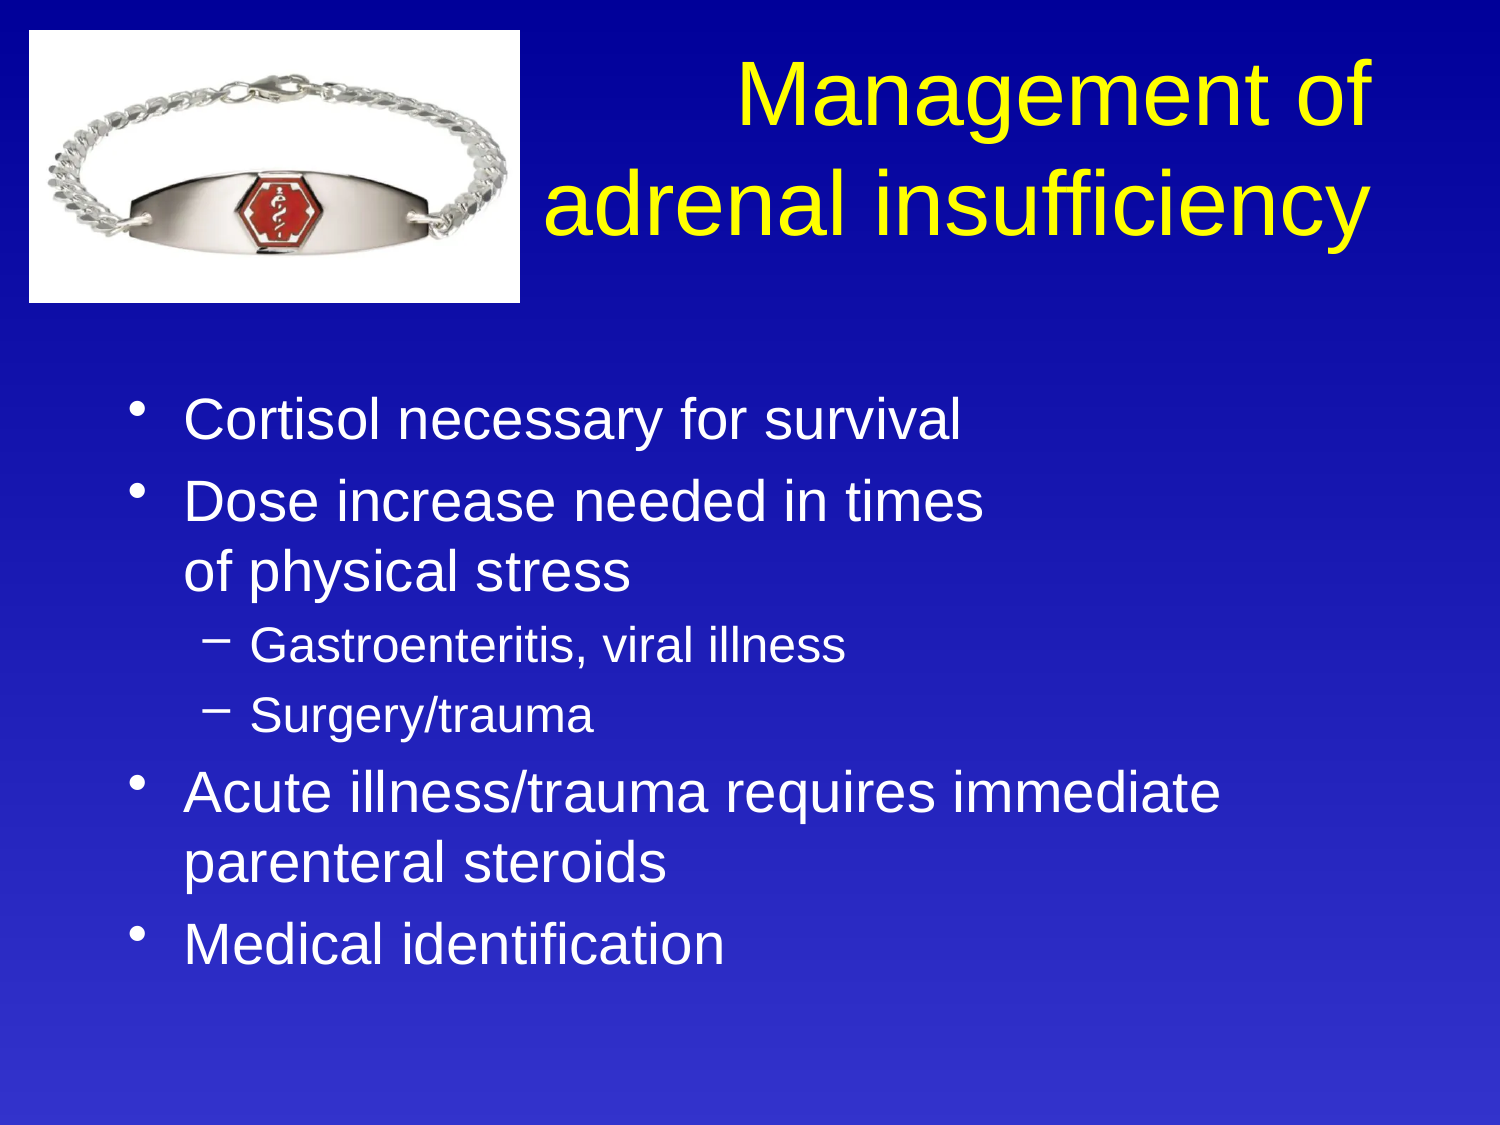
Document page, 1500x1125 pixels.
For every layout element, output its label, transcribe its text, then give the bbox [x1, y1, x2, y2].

title Management of adrenal insufficiency [520, 50, 1388, 238]
picture [29, 30, 520, 303]
list Cortisol necessary for survival Dose increase needed in times of physical stress Gastroenteritis, viral illness Surgery/trauma Acute illness/trauma requires immediate parenteral steroids Medical identification [112, 373, 1388, 1035]
